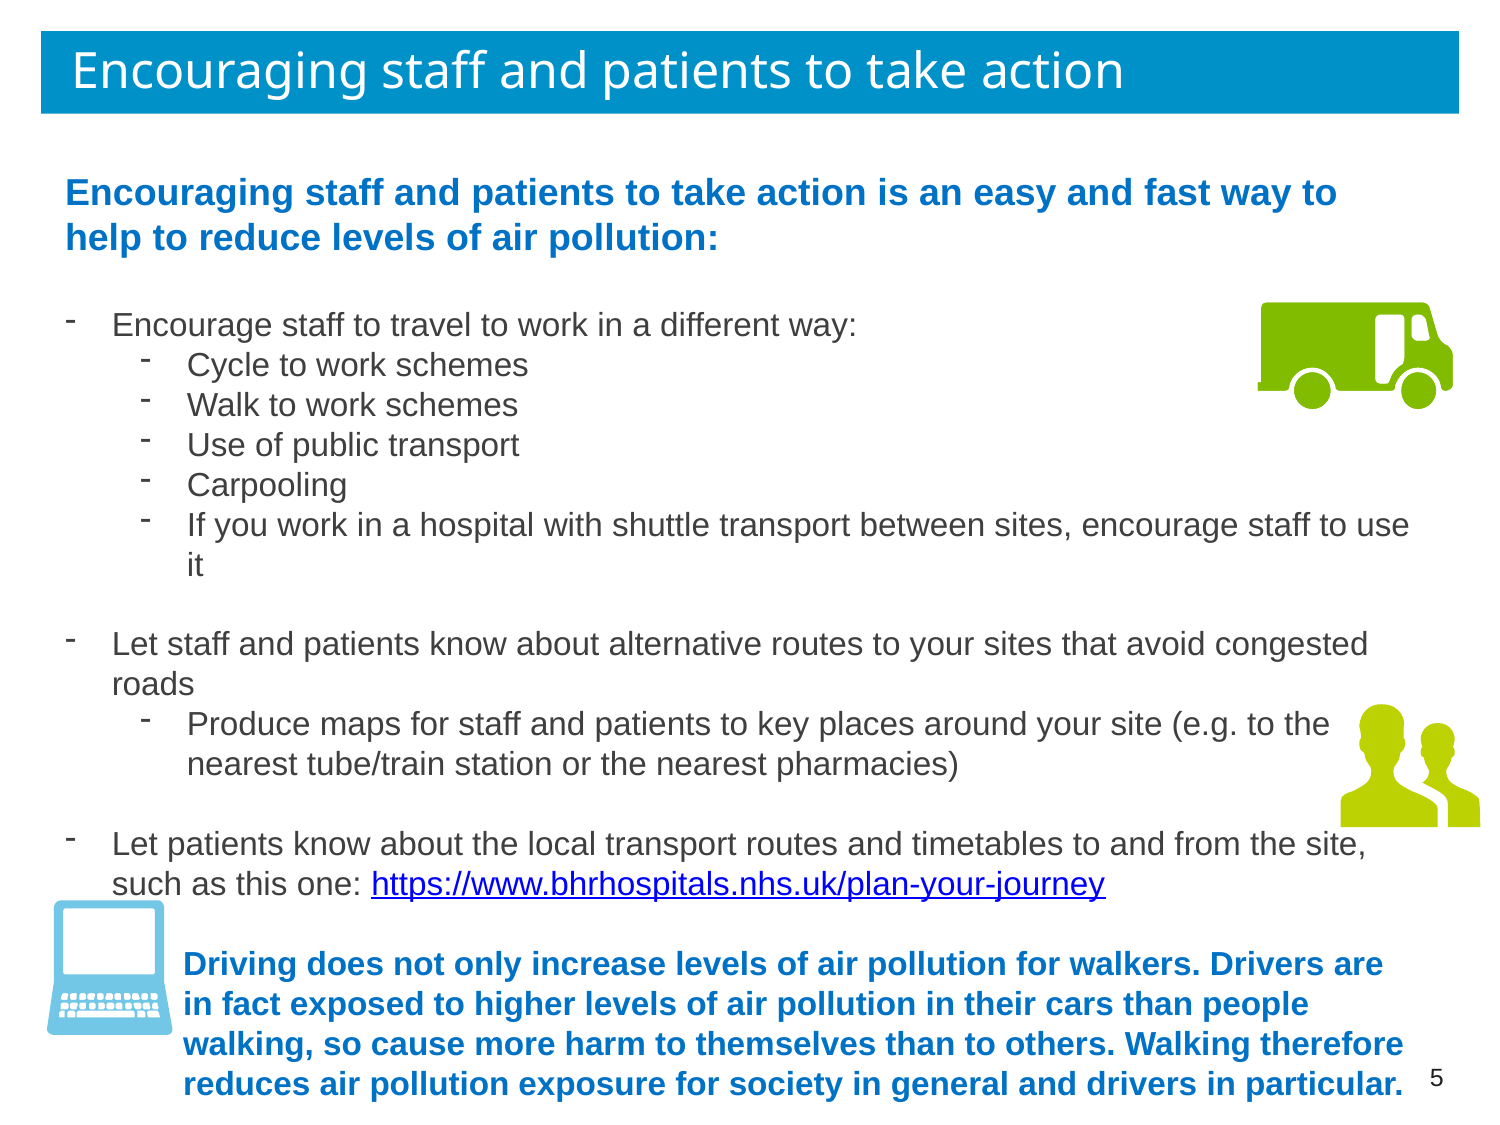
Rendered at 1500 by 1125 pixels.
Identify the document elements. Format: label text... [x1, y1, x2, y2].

picture [1257, 302, 1453, 410]
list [1340, 703, 1481, 828]
picture [46, 900, 173, 1036]
text_box Encouraging staff and patients to take action is an easy and fast way to help to reduce levels of air pollution: Encourage staff to travel to work in a different way: Cycle to work schemes Walk to work schemes Use of public transport Carpooling If you work in a hospital with shuttle transport between sites, encourage staff to use it Let staff and patients know about alternative routes to your sites that avoid congested roads Produce maps for staff and patients to key places around your site (e.g. to the nearest tube/train station or the nearest pharmacies) Let patients know about the local transport routes and timetables to and from the site, such as this one: https://www.bhrhospitals.nhs.uk/plan-your-journey Driving does not only increase levels of air pollution for walkers. Drivers are in fact exposed to higher levels of air pollution in their cars than people walking, so cause more harm to themselves than to others. Walking therefore reduces air pollution exposure for society in general and drivers in particular. [50, 160, 1433, 1125]
slide_number 5 [1433, 1046, 1459, 1107]
title Encouraging staff and patients to take action [41, 31, 1459, 114]
